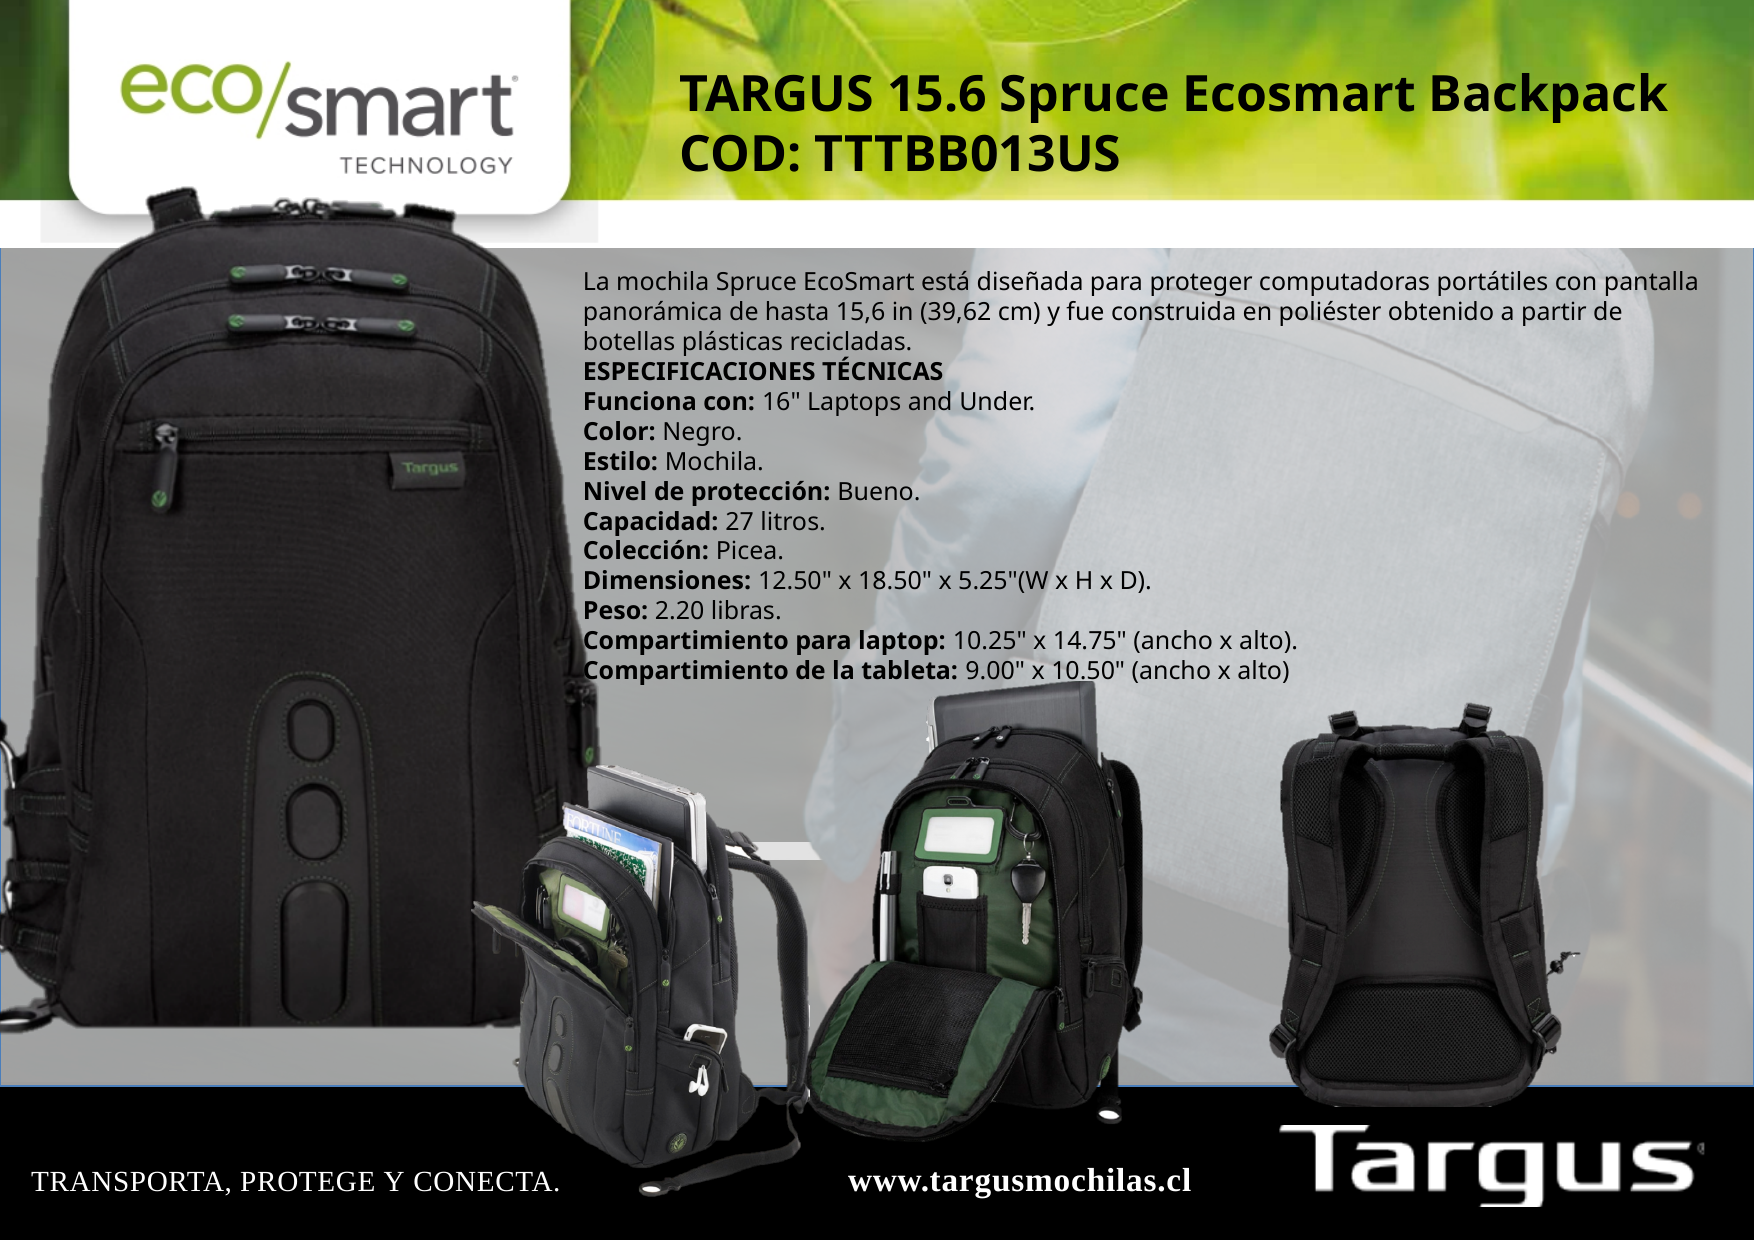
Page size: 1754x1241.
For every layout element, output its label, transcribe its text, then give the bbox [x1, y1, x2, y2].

picture [0, 0, 1754, 1208]
text_box TRANSPORTA, PROTEGE Y CONECTA. www.targusmochilas.cl [31, 1158, 457, 1199]
picture [1278, 1124, 1705, 1208]
text_box TRANSPORTA, PROTEGE Y CONECTA. www.targusmochilas.cl [832, 1158, 1273, 1199]
